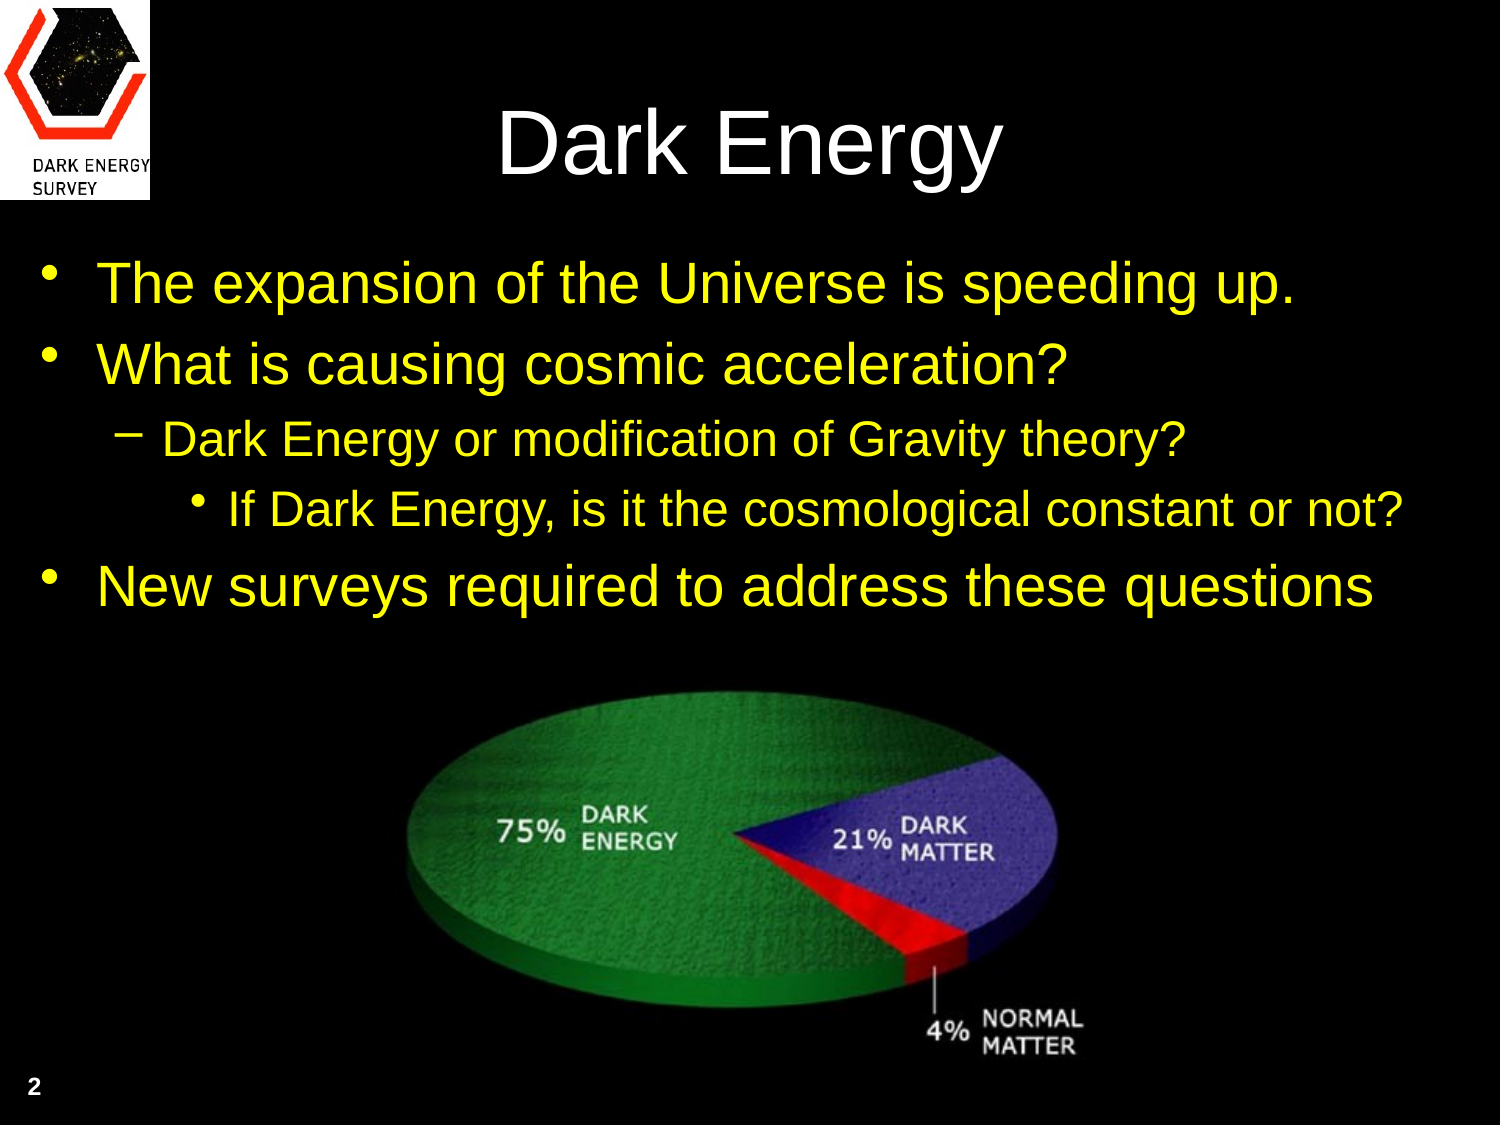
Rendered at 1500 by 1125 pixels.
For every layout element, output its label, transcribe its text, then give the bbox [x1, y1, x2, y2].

list The expansion of the Universe is speeding up. What is causing cosmic acceleration? Dark Energy or modification of Gravity theory? If Dark Energy, is it the cosmological constant or not? New surveys required to address these questions [24, 237, 1463, 763]
picture [259, 649, 1225, 1076]
title Dark Energy [112, 12, 1388, 201]
picture [0, 0, 150, 200]
